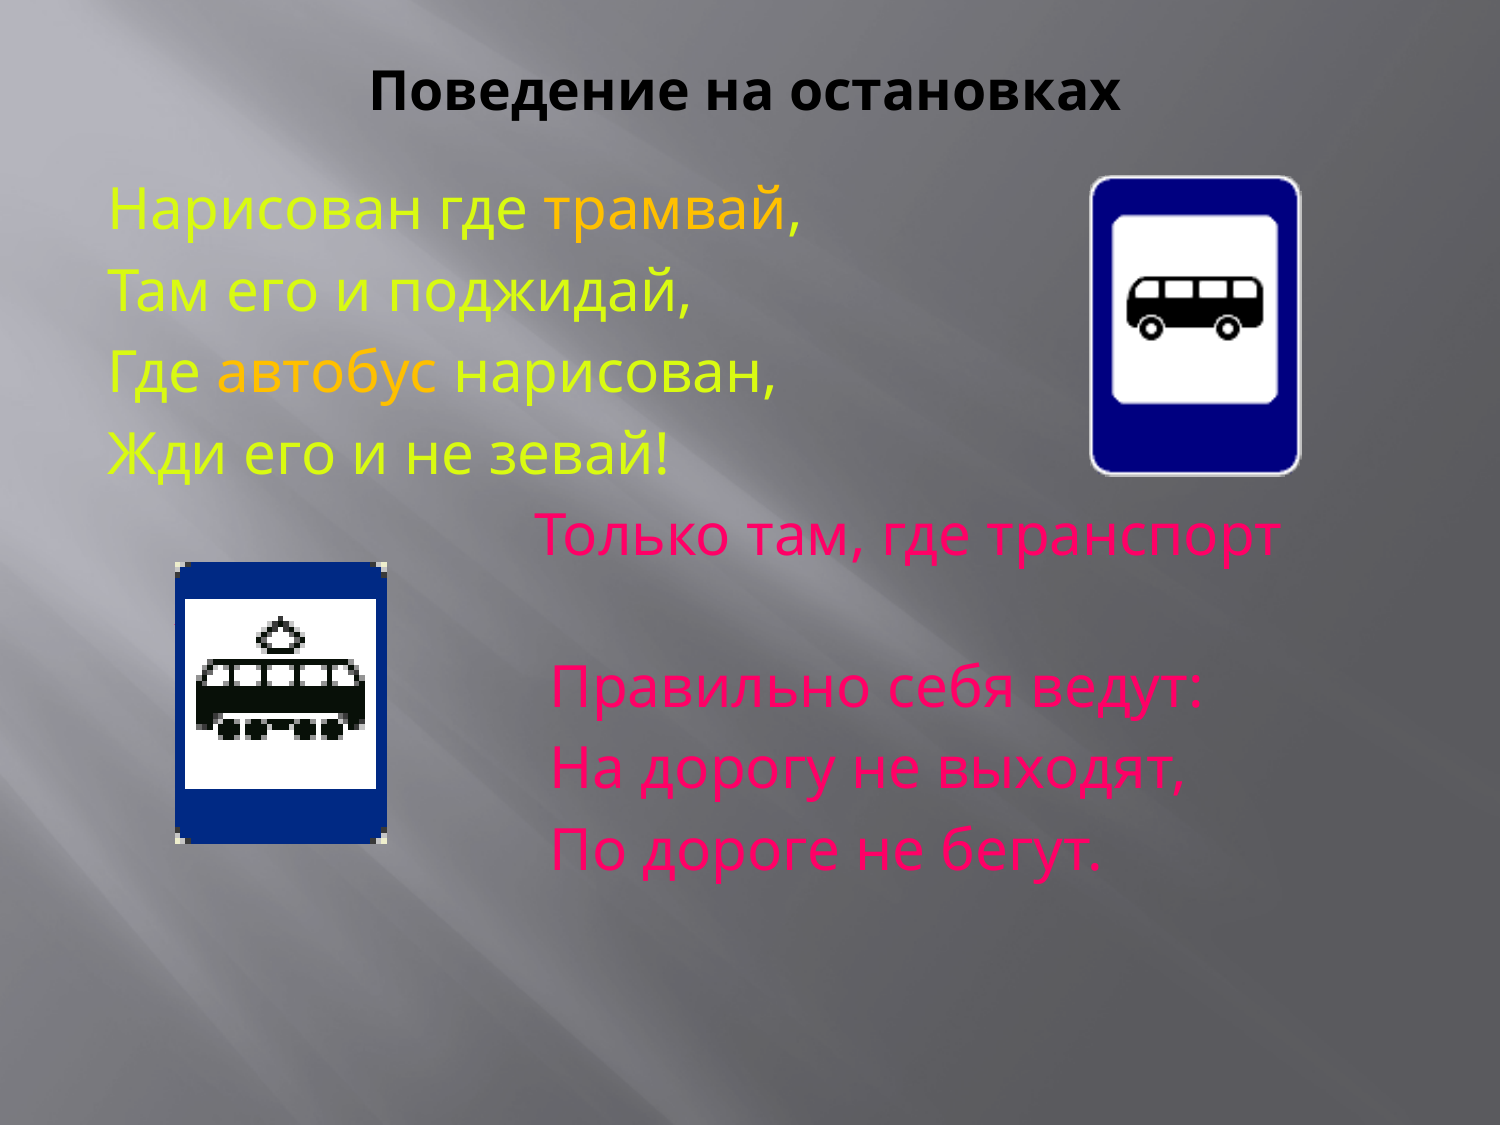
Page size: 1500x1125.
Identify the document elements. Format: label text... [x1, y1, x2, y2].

title Поведение на остановках [70, 46, 1421, 129]
picture [175, 562, 387, 844]
list Нарисован где трамвай, Там его и поджидай, Где автобус нарисован, Жди его и не зевай! Только там, где транспорт ждут, Правильно себя ведут: На дорогу не выходят, По дороге не бегут. [70, 164, 1421, 907]
picture [1089, 175, 1303, 478]
